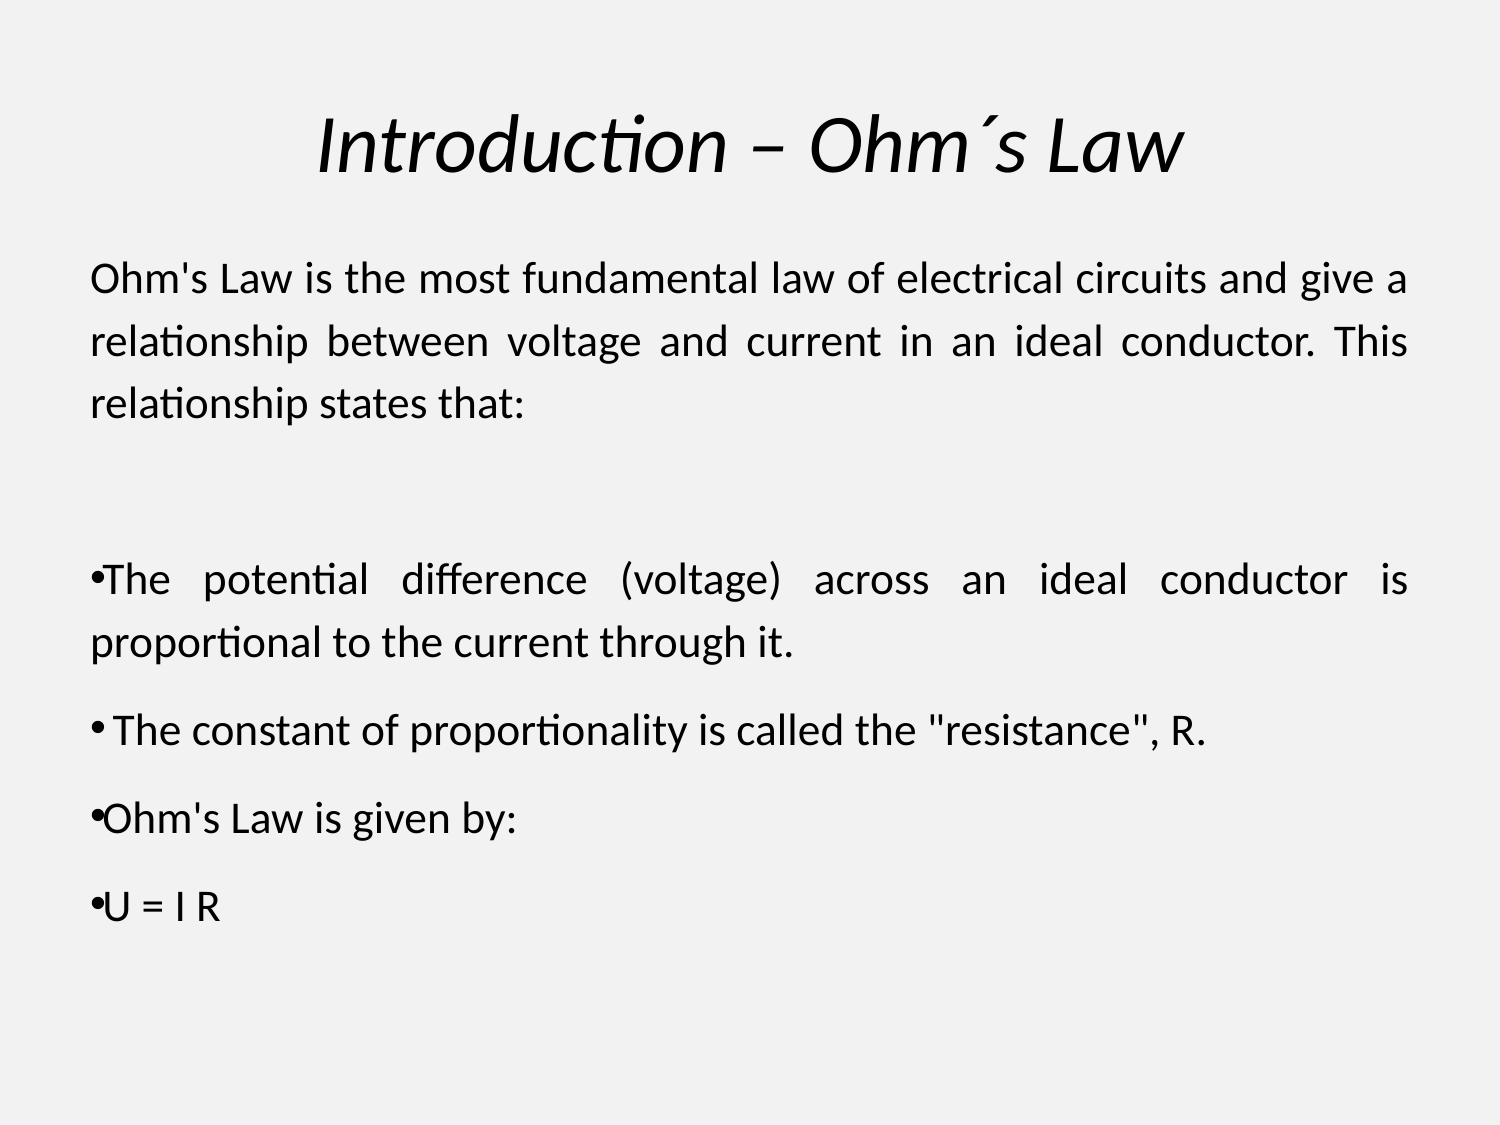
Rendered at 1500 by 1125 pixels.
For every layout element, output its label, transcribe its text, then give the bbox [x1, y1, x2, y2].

title Introduction – Ohm´s Law [75, 45, 1425, 232]
text_box Ohm's Law is the most fundamental law of electrical circuits and give a relationship between voltage and current in an ideal conductor. This relationship states that: The potential difference (voltage) across an ideal conductor is proportional to the current through it. The constant of proportionality is called the "resistance", R. Ohm's Law is given by: U = I R [74, 232, 1425, 939]
